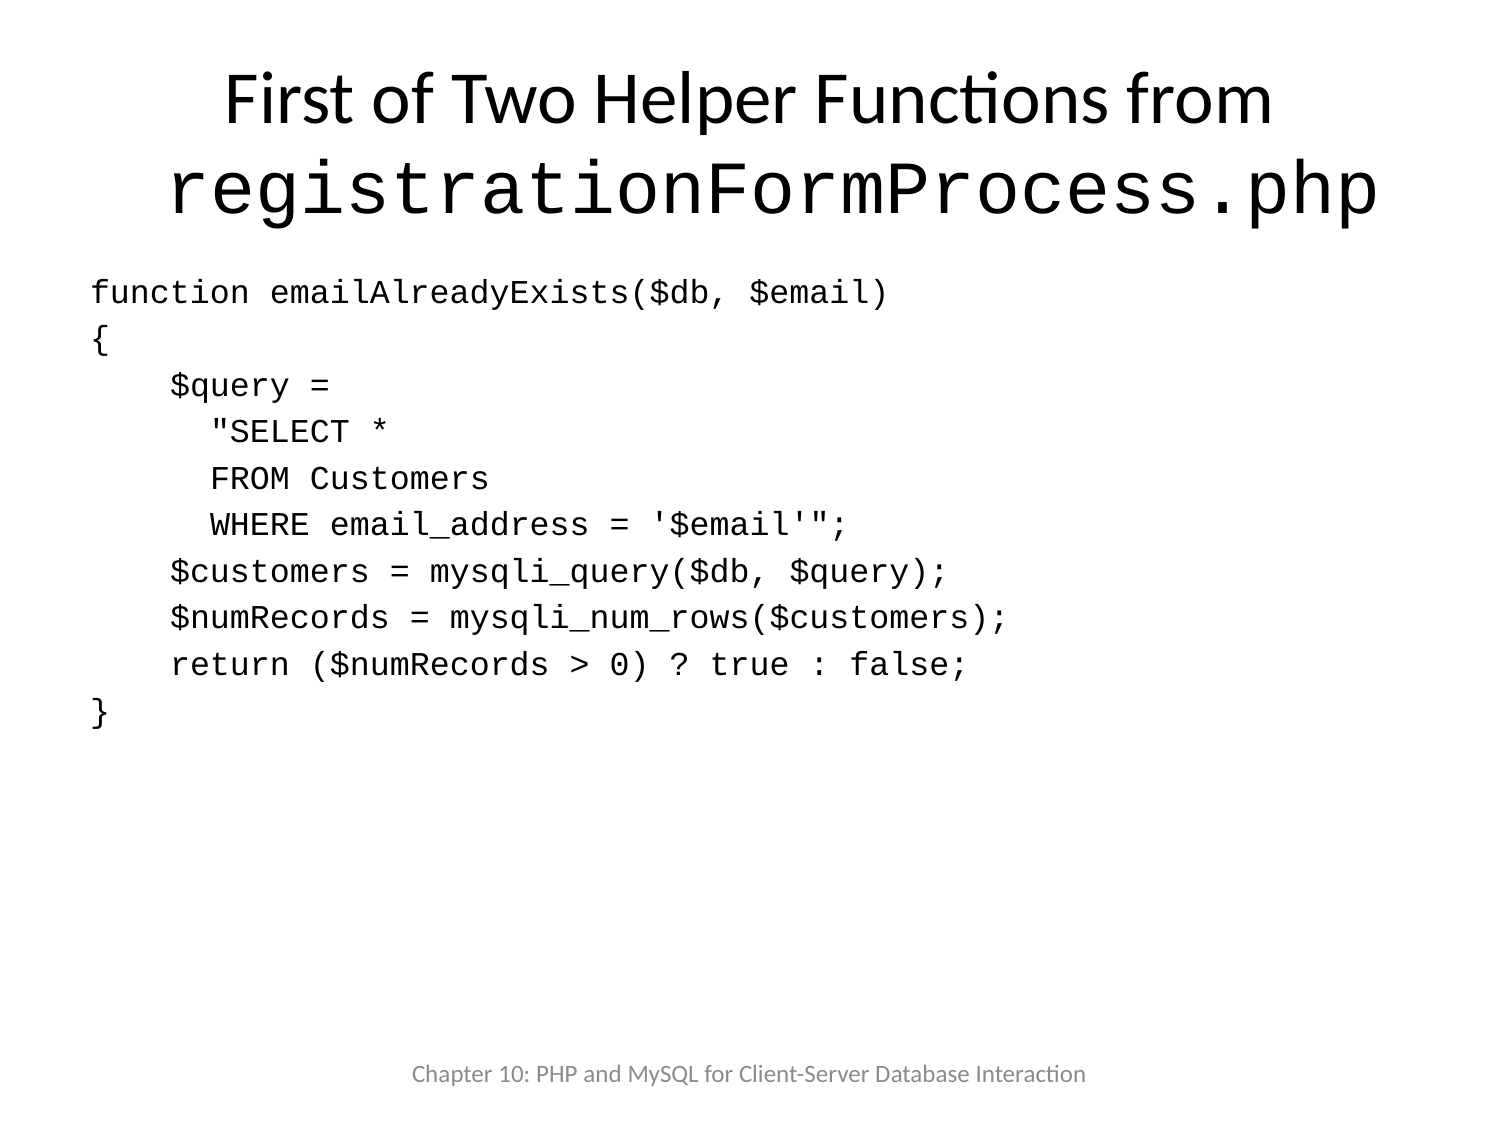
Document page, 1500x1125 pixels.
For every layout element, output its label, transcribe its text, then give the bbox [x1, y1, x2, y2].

list function emailAlreadyExists($db, $email) { $query = "SELECT * FROM Customers WHERE email_address = '$email'"; $customers = mysqli_query($db, $query); $numRecords = mysqli_num_rows($customers); return ($numRecords > 0) ? true : false; } [75, 262, 1425, 1005]
footer Chapter 10: PHP and MySQL for Client-Server Database Interaction [362, 1042, 1138, 1103]
title First of Two Helper Functions from registrationFormProcess.php [75, 45, 1425, 233]
